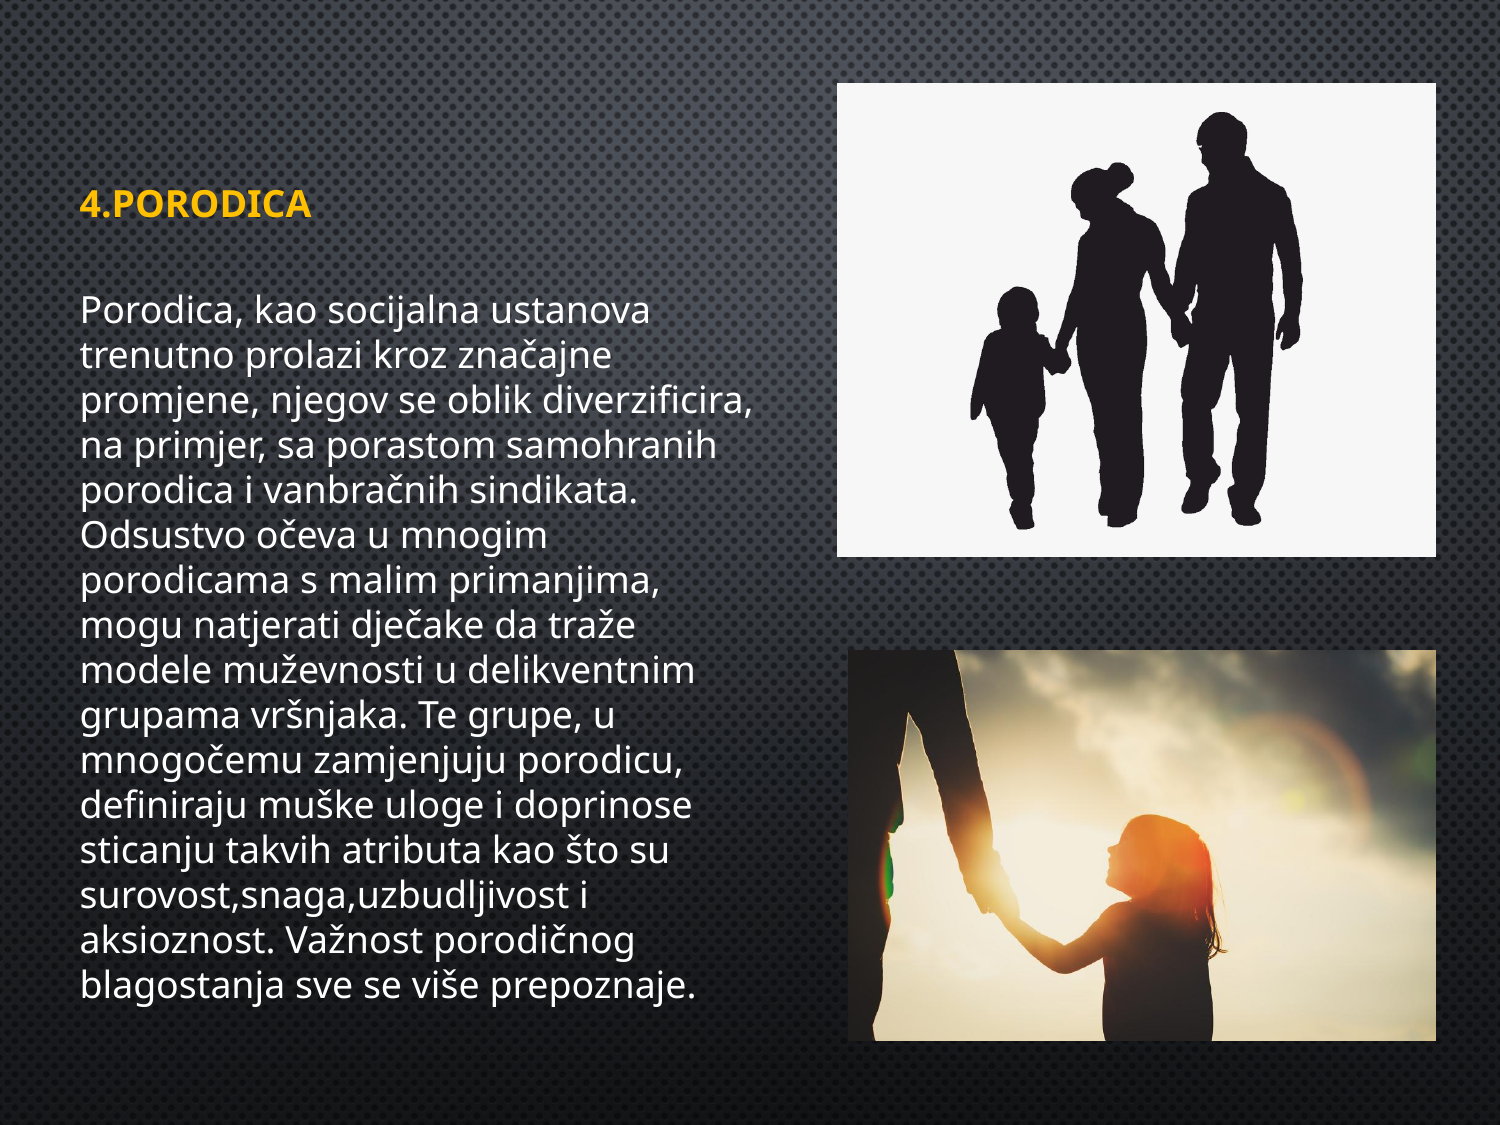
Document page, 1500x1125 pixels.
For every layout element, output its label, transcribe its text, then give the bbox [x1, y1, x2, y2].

text_box Porodica, kao socijalna ustanova trenutno prolazi kroz značajne promjene, njegov se oblik diverzificira, na primjer, sa porastom samohranih porodica i vanbračnih sindikata. Odsustvo očeva u mnogim porodicama s malim primanjima, mogu natjerati dječake da traže modele muževnosti u delikventnim grupama vršnjaka. Te grupe, u mnogočemu zamjenjuju porodicu, definiraju muške uloge i doprinose sticanju takvih atributa kao što su surovost,snaga,uzbudljivost i aksioznost. Važnost porodičnog blagostanja sve se više prepoznaje. [64, 278, 778, 1014]
text_box 4.PORODICA [64, 172, 514, 233]
picture [837, 83, 1436, 558]
picture [848, 649, 1436, 1042]
